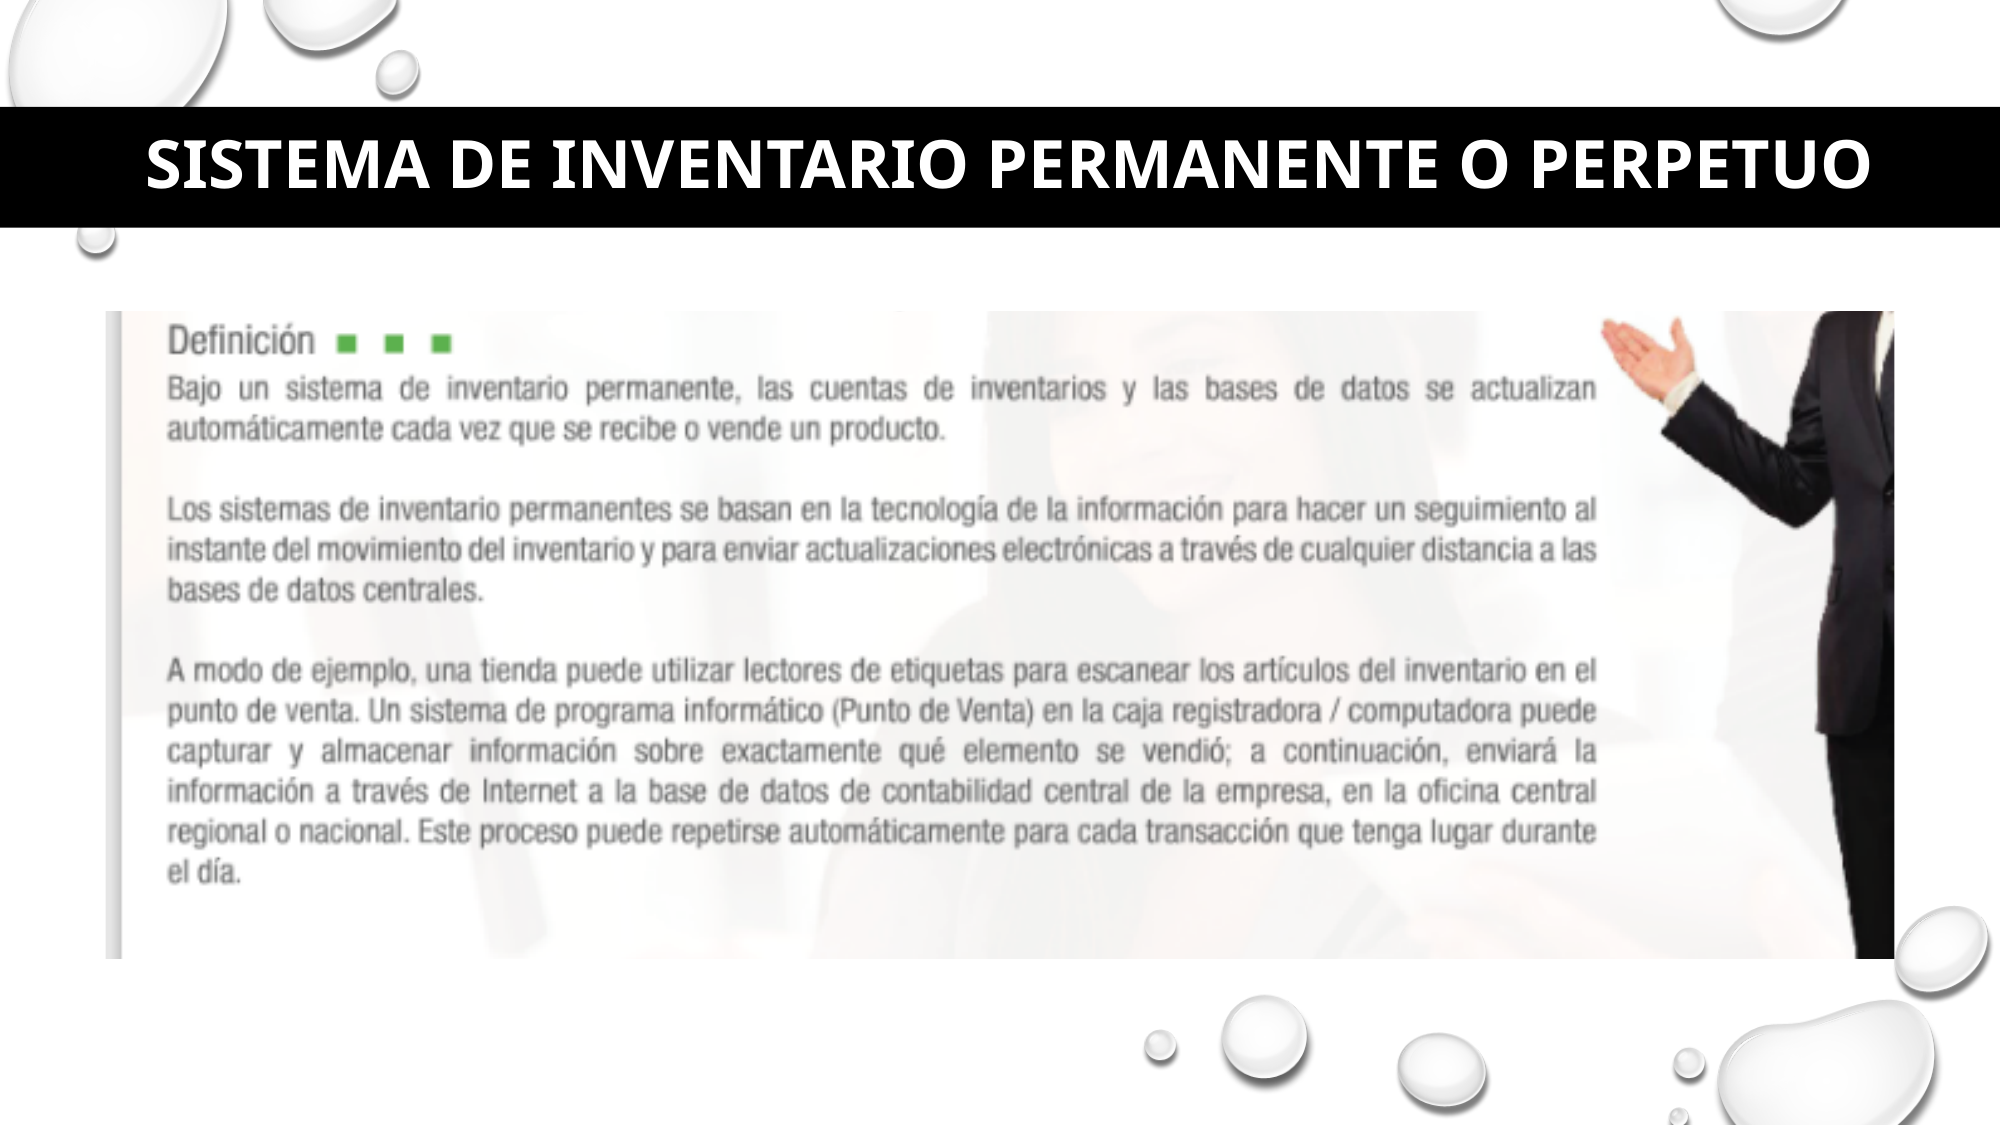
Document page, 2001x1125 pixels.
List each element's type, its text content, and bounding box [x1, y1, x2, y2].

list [105, 311, 1895, 959]
picture [0, 229, 2000, 1125]
text_box [0, 106, 2000, 229]
title SISTEMA DE INVENTARIO PERMANENTE O PERPETUO [91, 105, 1931, 228]
picture [0, 0, 2000, 106]
